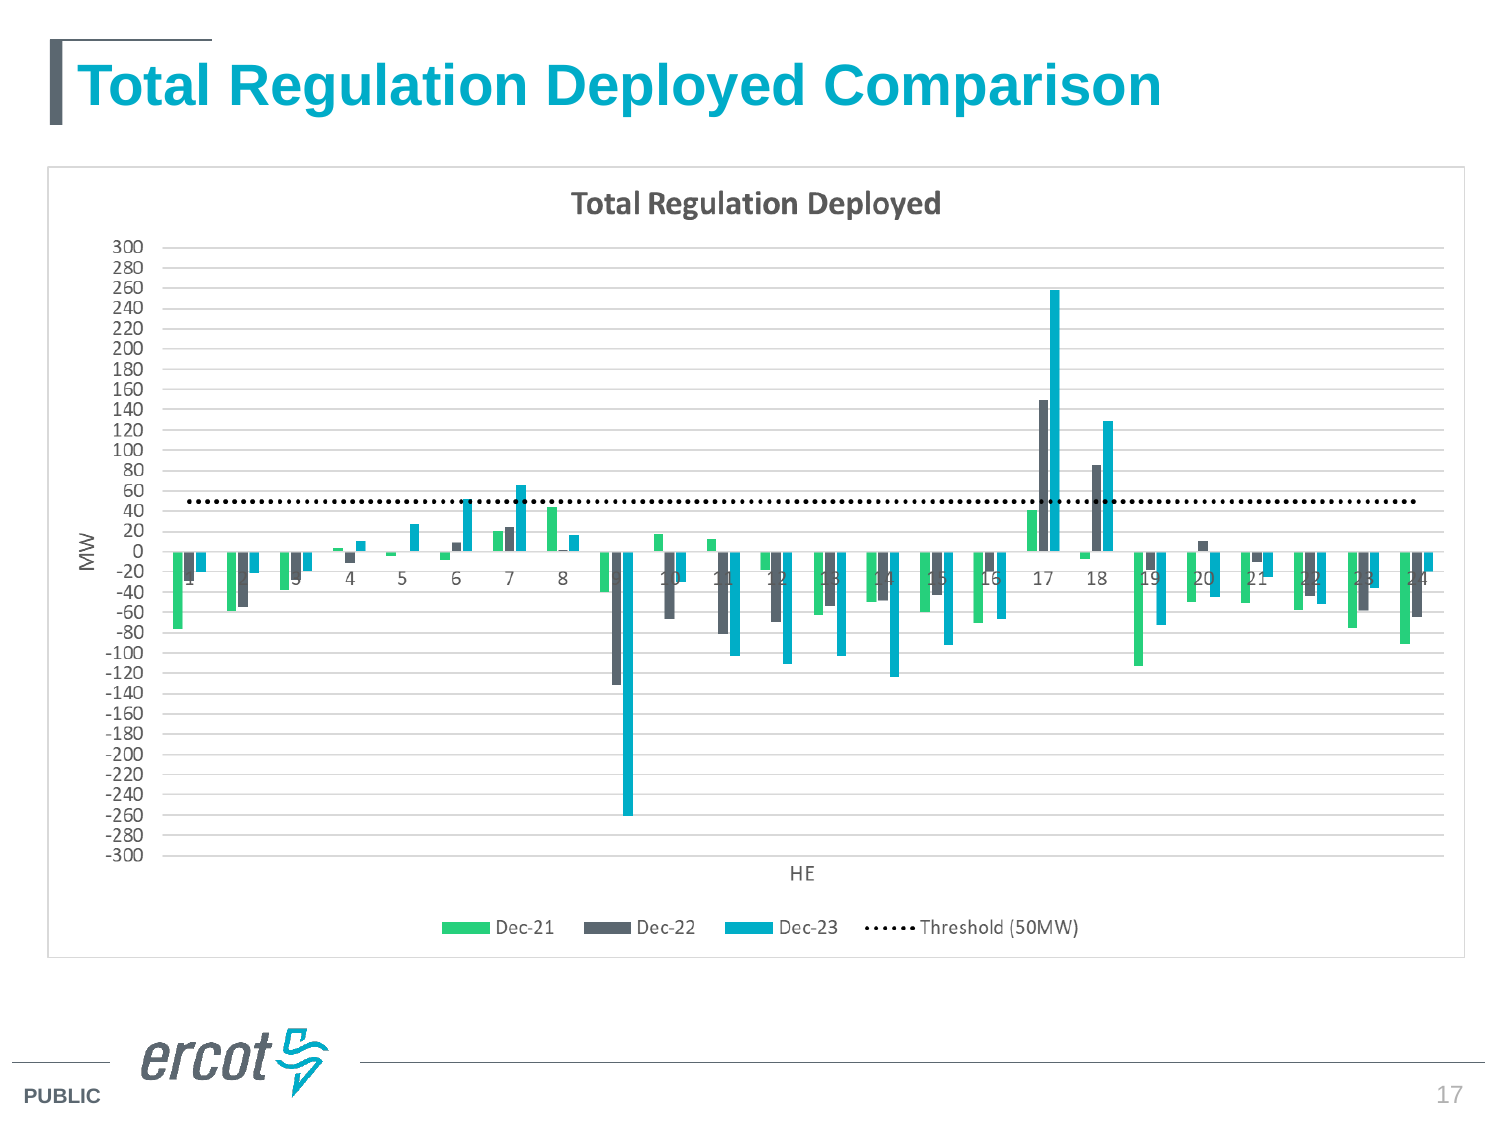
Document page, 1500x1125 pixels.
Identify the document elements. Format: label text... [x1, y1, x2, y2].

title Total Regulation Deployed Comparison [62, 39, 1450, 125]
slide_number 17 [1412, 1076, 1488, 1112]
picture [137, 1024, 332, 1100]
picture [47, 166, 1465, 959]
